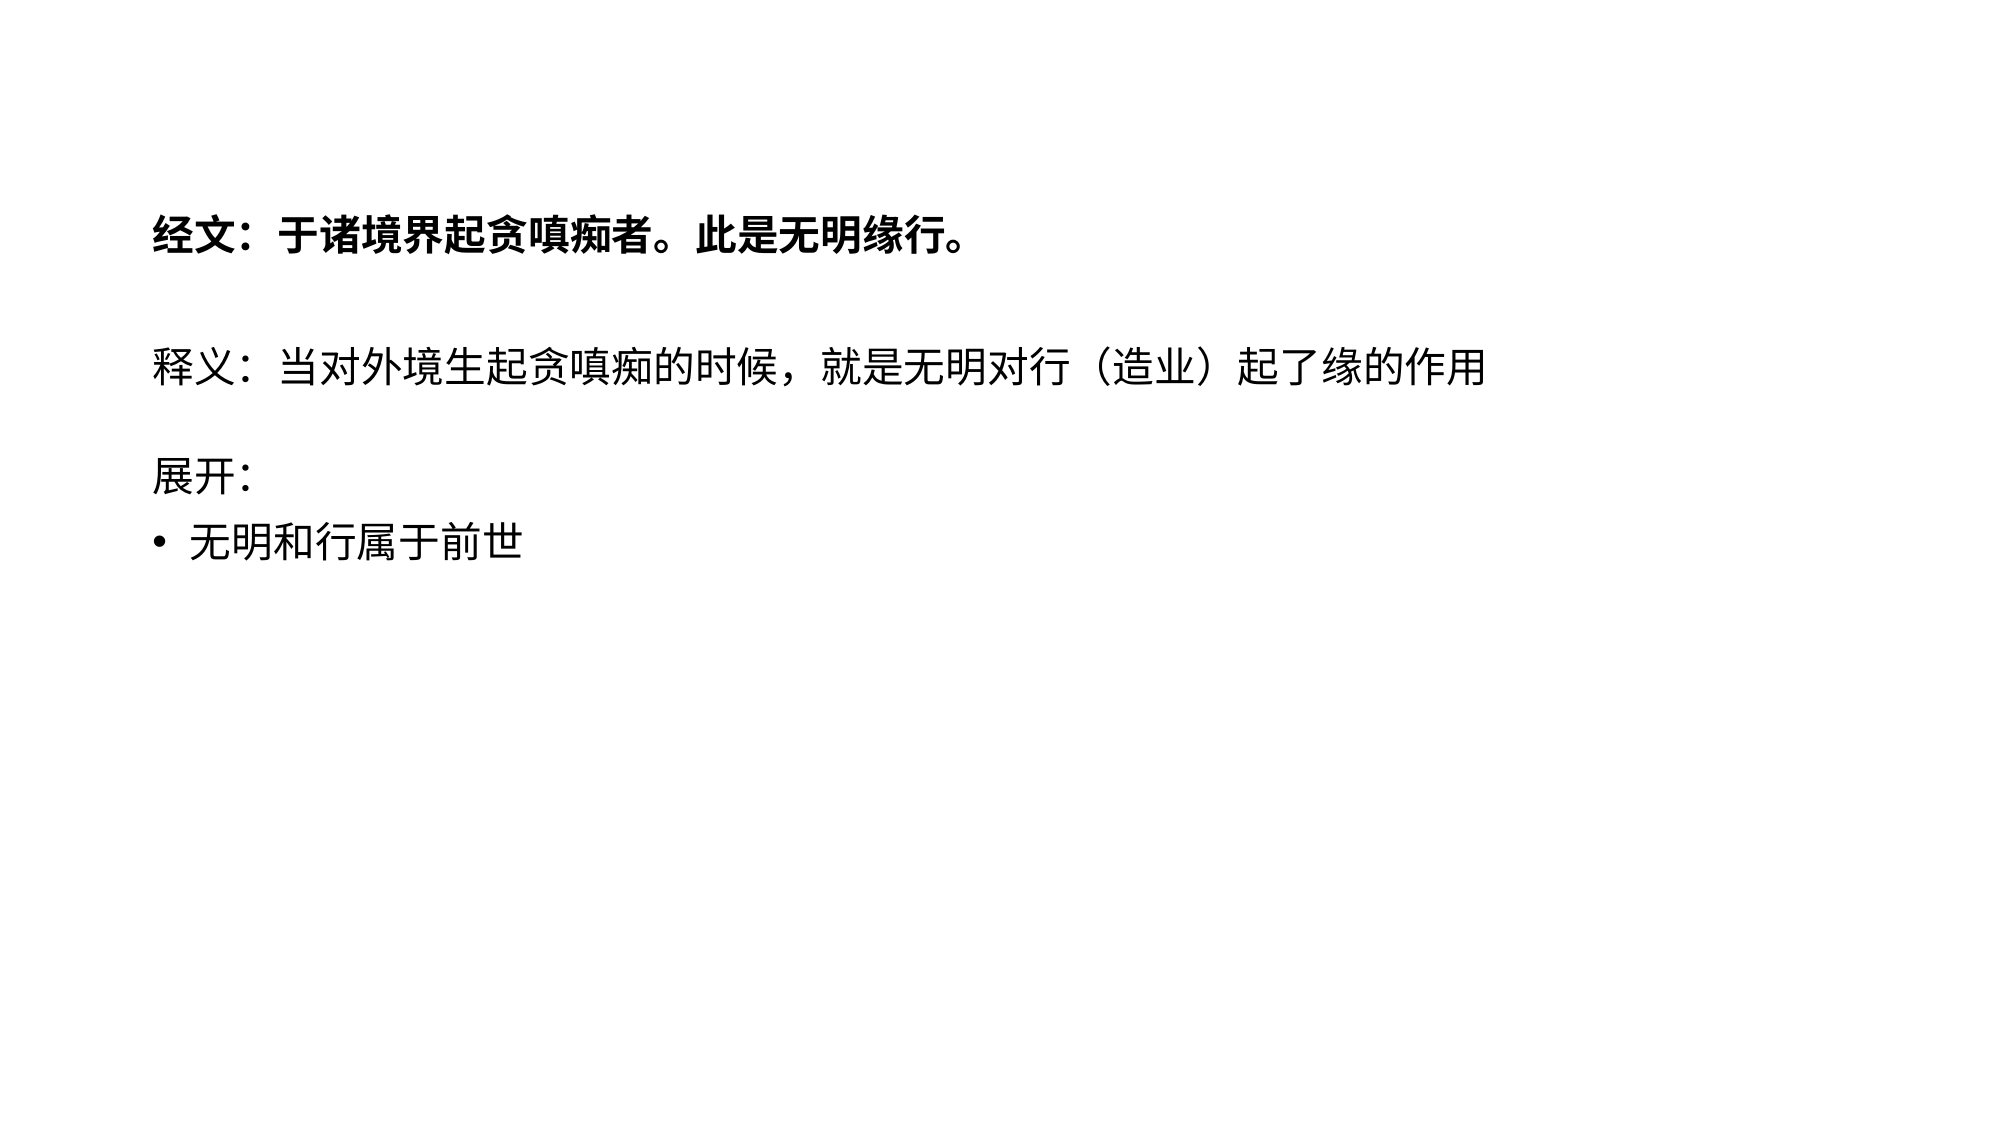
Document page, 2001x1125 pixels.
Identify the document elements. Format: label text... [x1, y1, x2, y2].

list 经文：于诸境界起贪嗔痴者。此是无明缘行。 释义：当对外境生起贪嗔痴的时候，就是无明对行（造业）起了缘的作用 展开： 无明和行属于前世 [137, 206, 1863, 1024]
